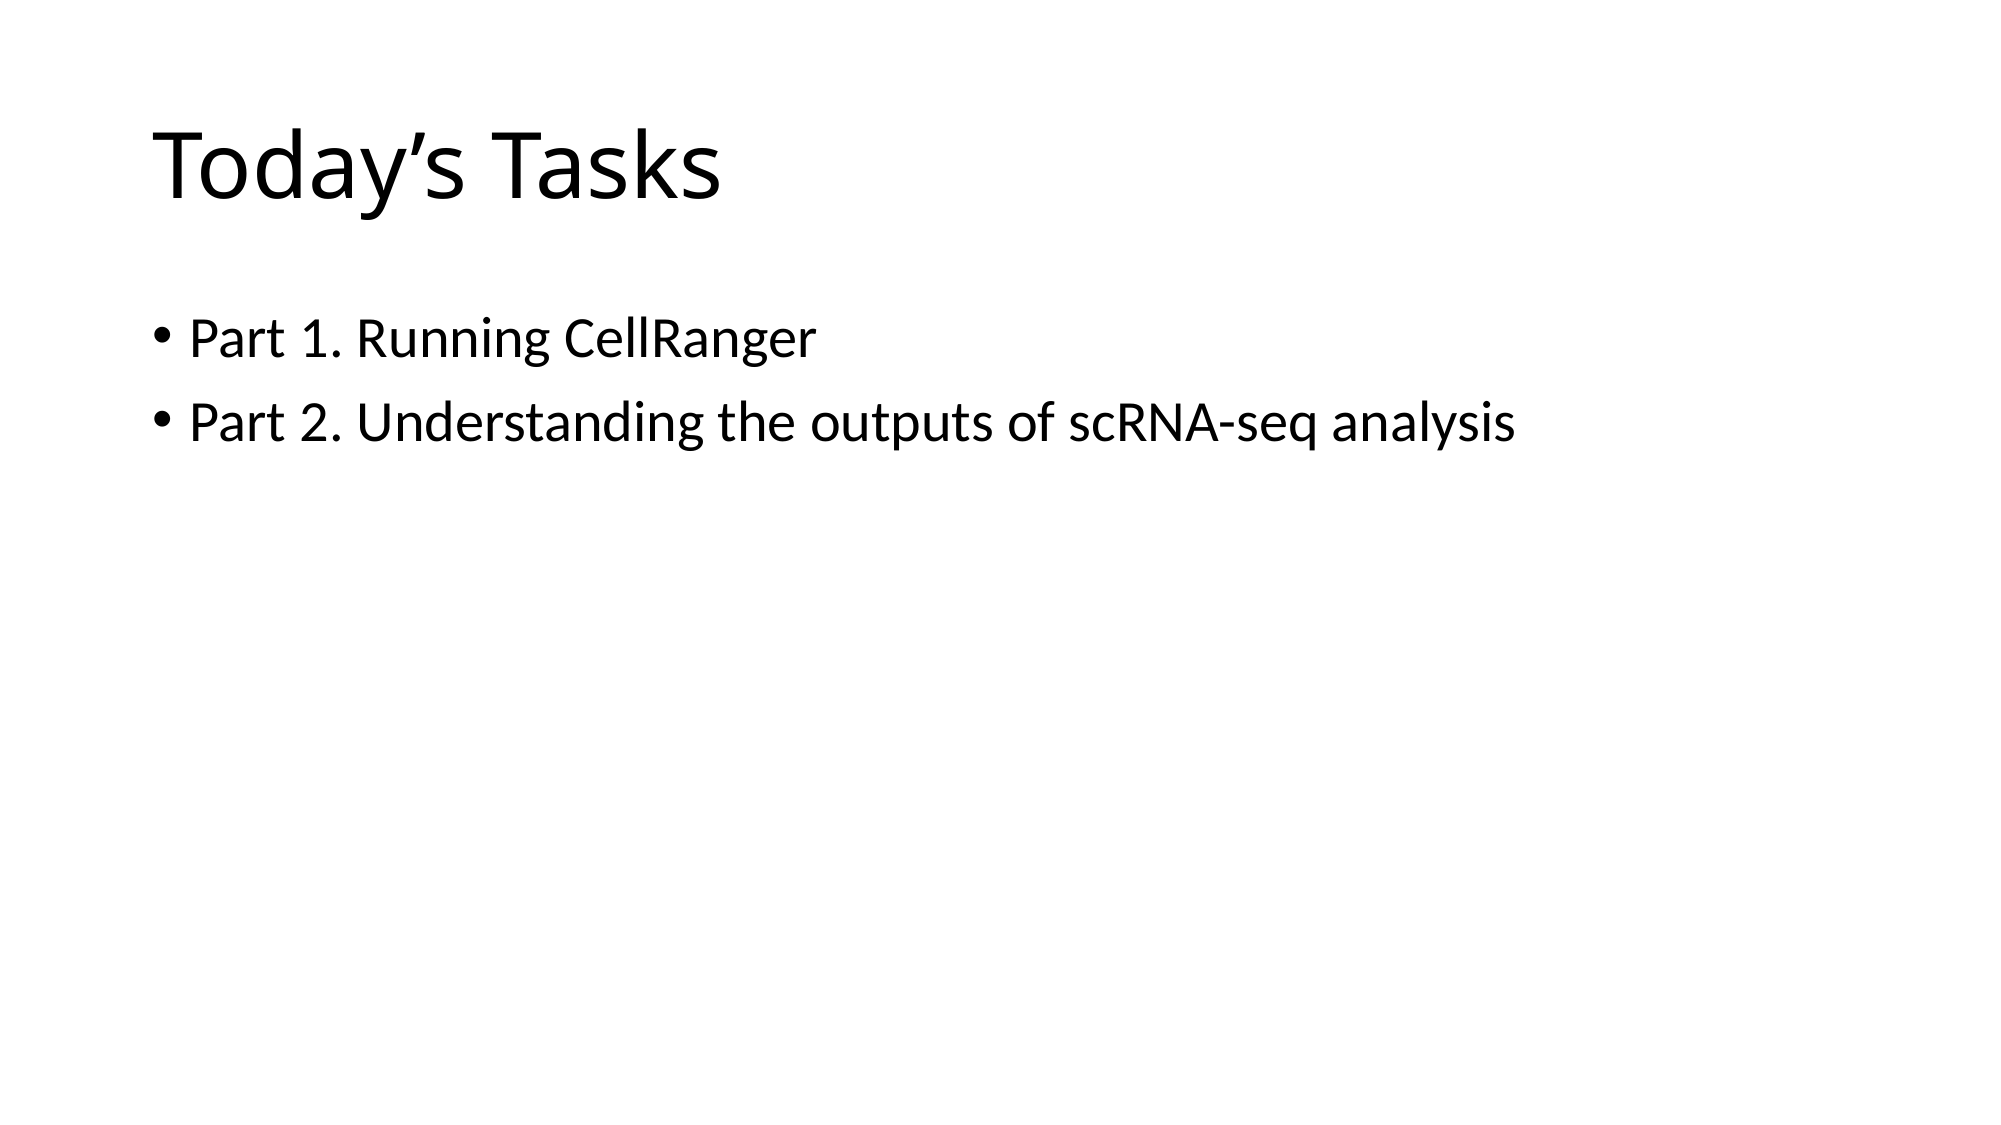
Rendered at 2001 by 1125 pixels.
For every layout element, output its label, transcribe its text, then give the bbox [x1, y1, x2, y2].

title Today’s Tasks [137, 59, 1863, 278]
list Part 1. Running CellRanger Part 2. Understanding the outputs of scRNA-seq analysis [137, 299, 1863, 1014]
